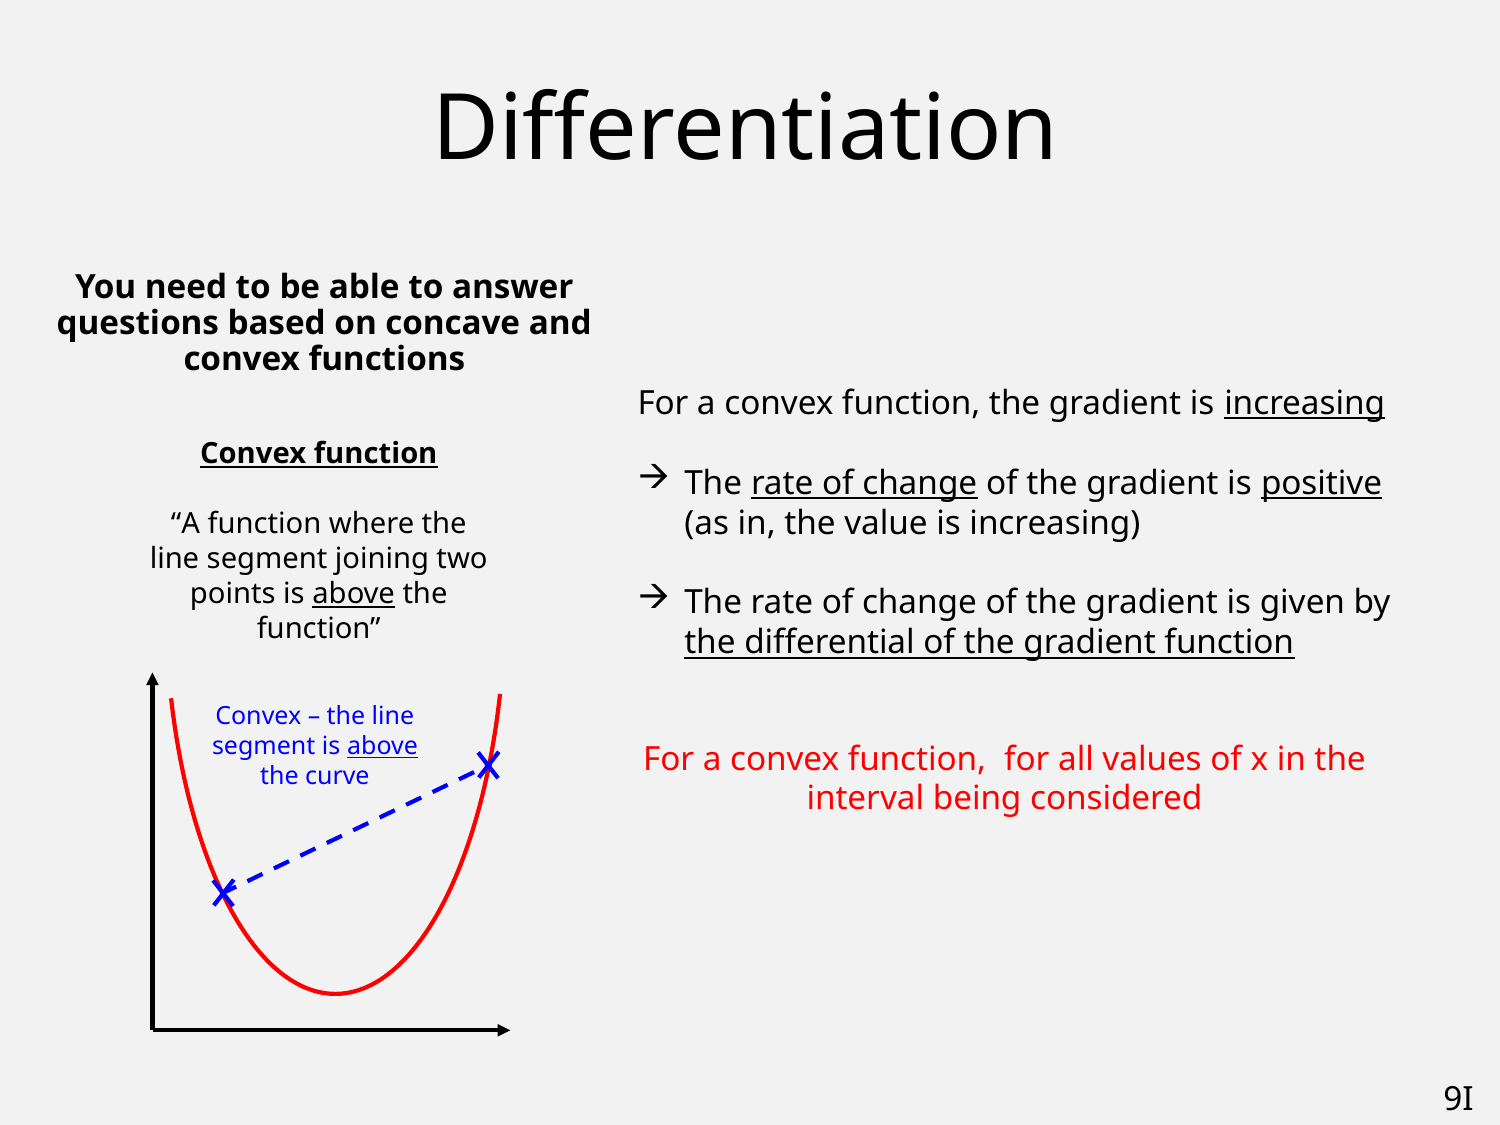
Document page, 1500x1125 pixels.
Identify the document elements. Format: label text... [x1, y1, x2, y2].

list You need to be able to answer questions based on concave and convex functions [24, 262, 625, 1046]
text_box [152, 672, 511, 1031]
text_box Convex function “A function where the line segment joining two points is above the function” [128, 427, 510, 652]
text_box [478, 751, 499, 779]
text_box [220, 763, 491, 894]
text_box 9I [1428, 1069, 1500, 1125]
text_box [213, 879, 234, 907]
title Differentiation [98, 21, 1393, 239]
text_box For a convex function, the gradient is increasing The rate of change of the gradient is positive (as in, the value is increasing) The rate of change of the gradient is given by the differential of the gradient function [622, 373, 1429, 668]
text_box [212, 595, 464, 672]
